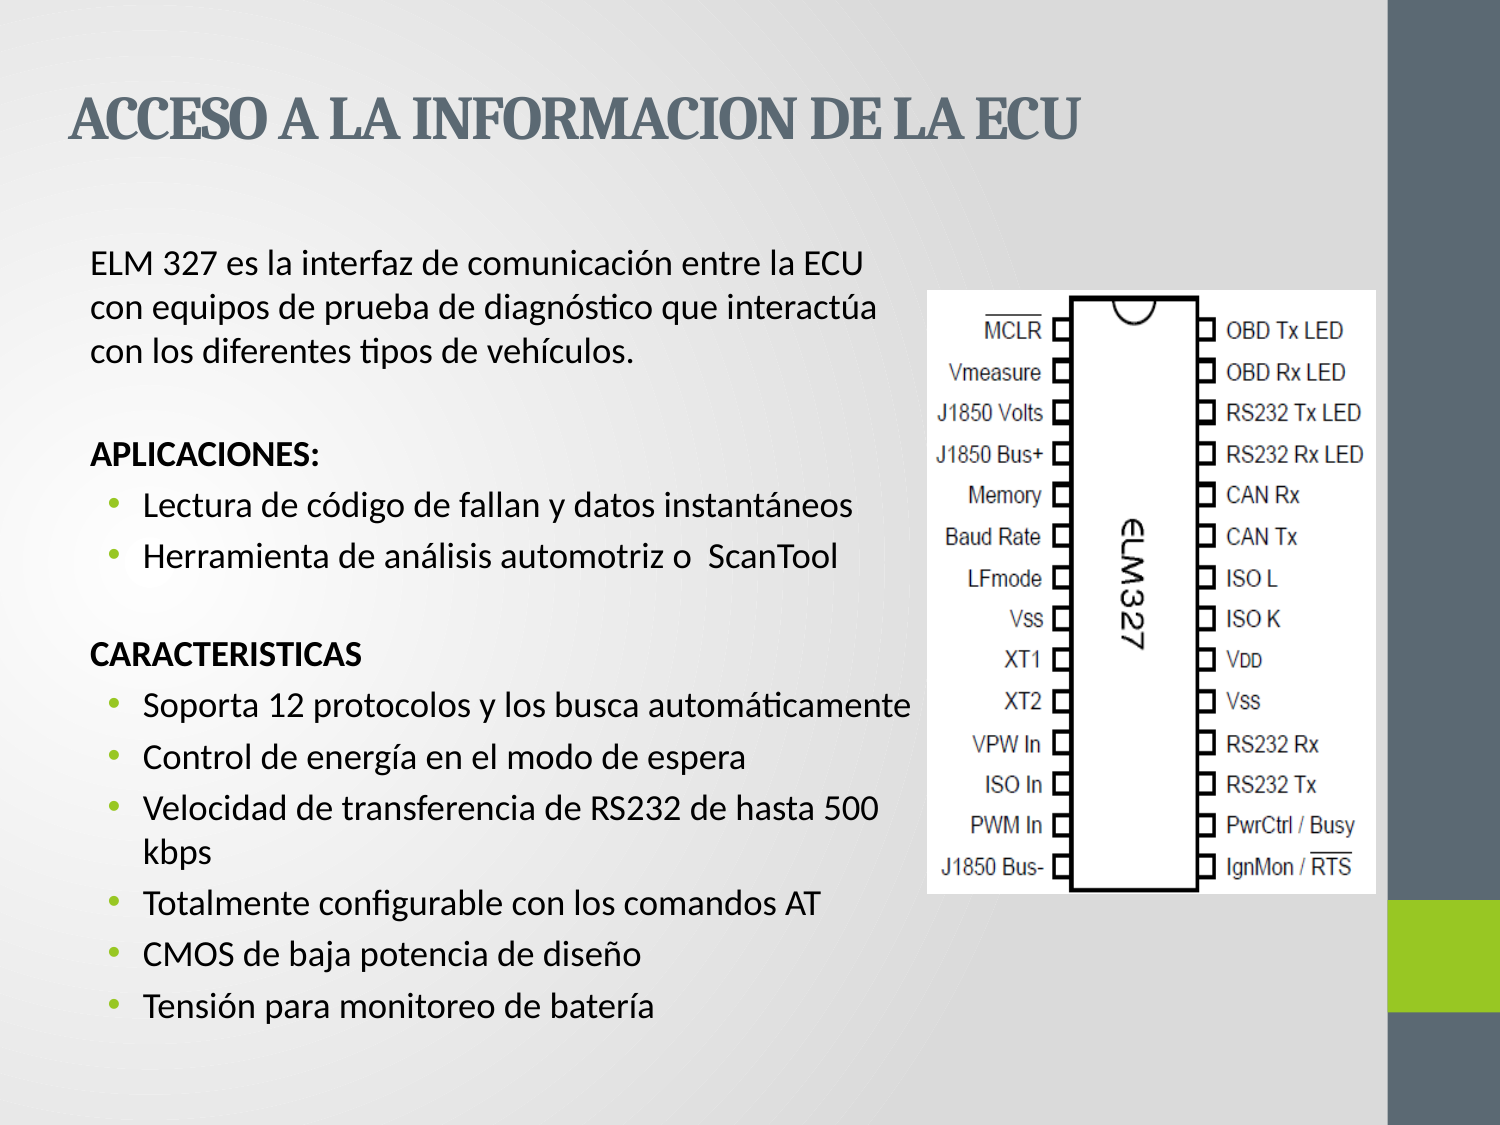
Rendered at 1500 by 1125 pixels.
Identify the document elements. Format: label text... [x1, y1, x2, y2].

title ACCESO A LA INFORMACION DE LA ECU [53, 45, 1304, 185]
list ELM 327 es la interfaz de comunicación entre la ECU con equipos de prueba de diagnóstico que interactúa con los diferentes tipos de vehículos. APLICACIONES: Lectura de código de fallan y datos instantáneos Herramienta de análisis automotriz o ScanTool CARACTERISTICAS Soporta 12 protocolos y los busca automáticamente Control de energía en el modo de espera Velocidad de transferencia de RS232 de hasta 500 kbps Totalmente configurable con los comandos AT CMOS de baja potencia de diseño Tensión para monitoreo de batería [75, 231, 939, 1047]
picture [926, 290, 1377, 894]
